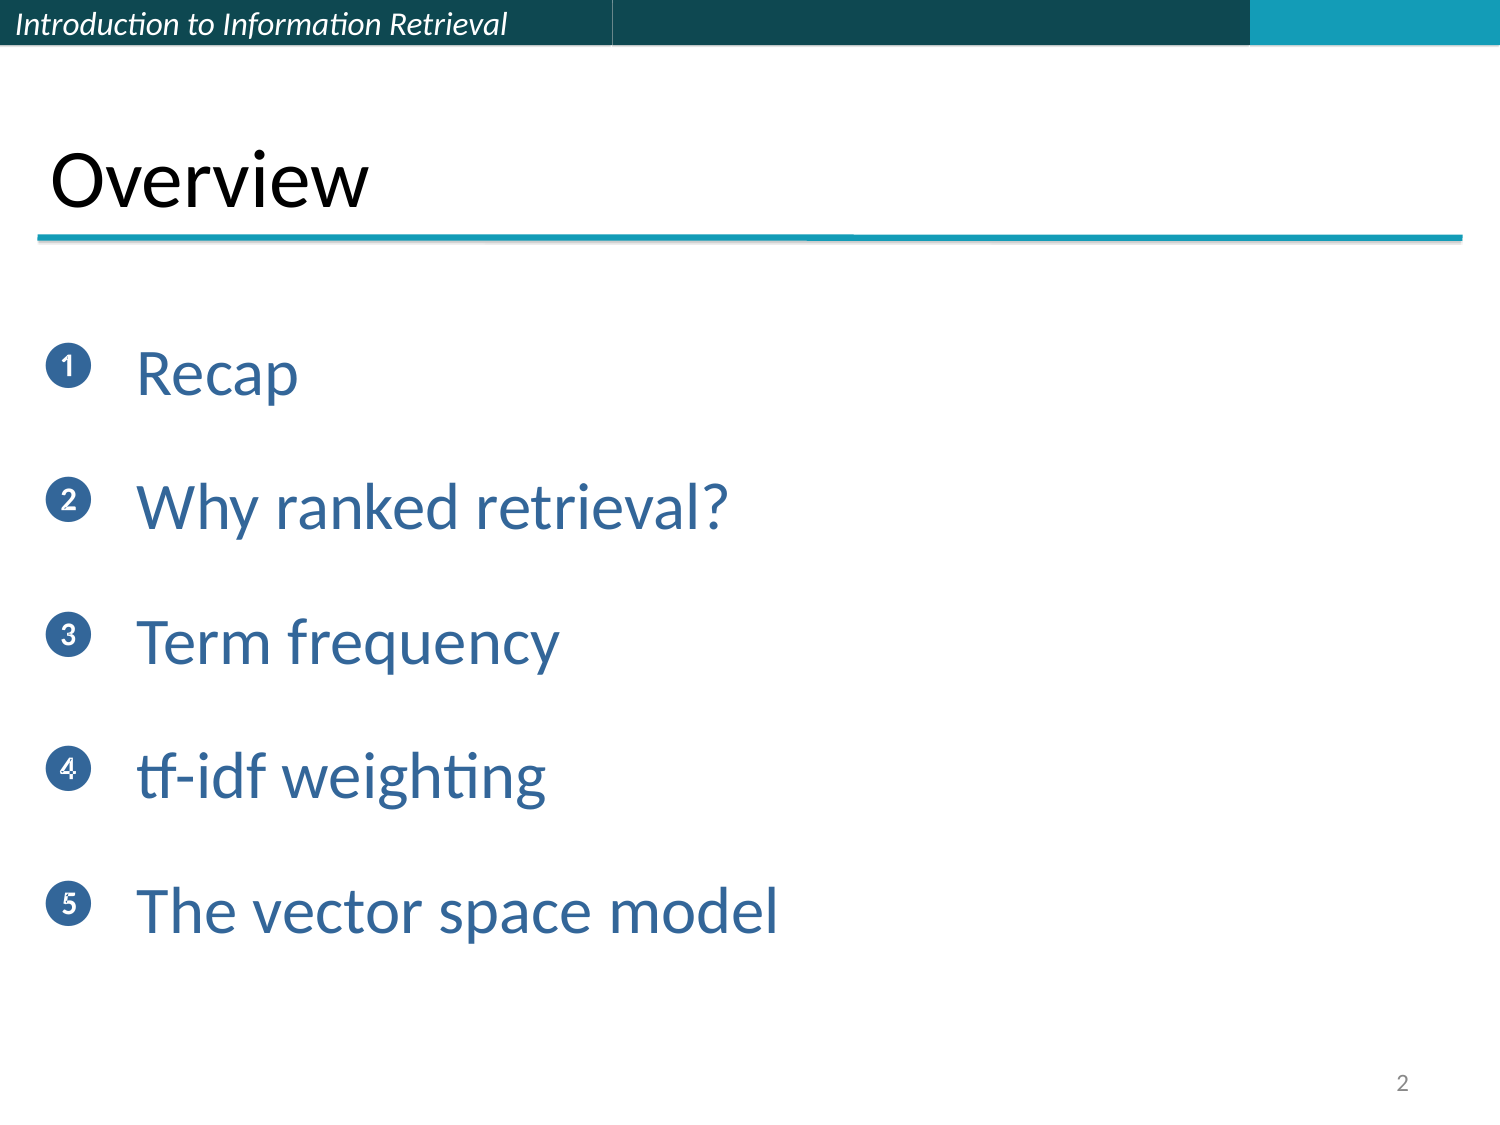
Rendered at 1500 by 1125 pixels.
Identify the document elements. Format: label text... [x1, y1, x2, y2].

slide_number 2 [1074, 1058, 1425, 1105]
title Overview [34, 16, 1385, 232]
text_box Recap Why ranked retrieval? Term frequency tf-idf weighting The vector space model [22, 281, 1418, 1057]
